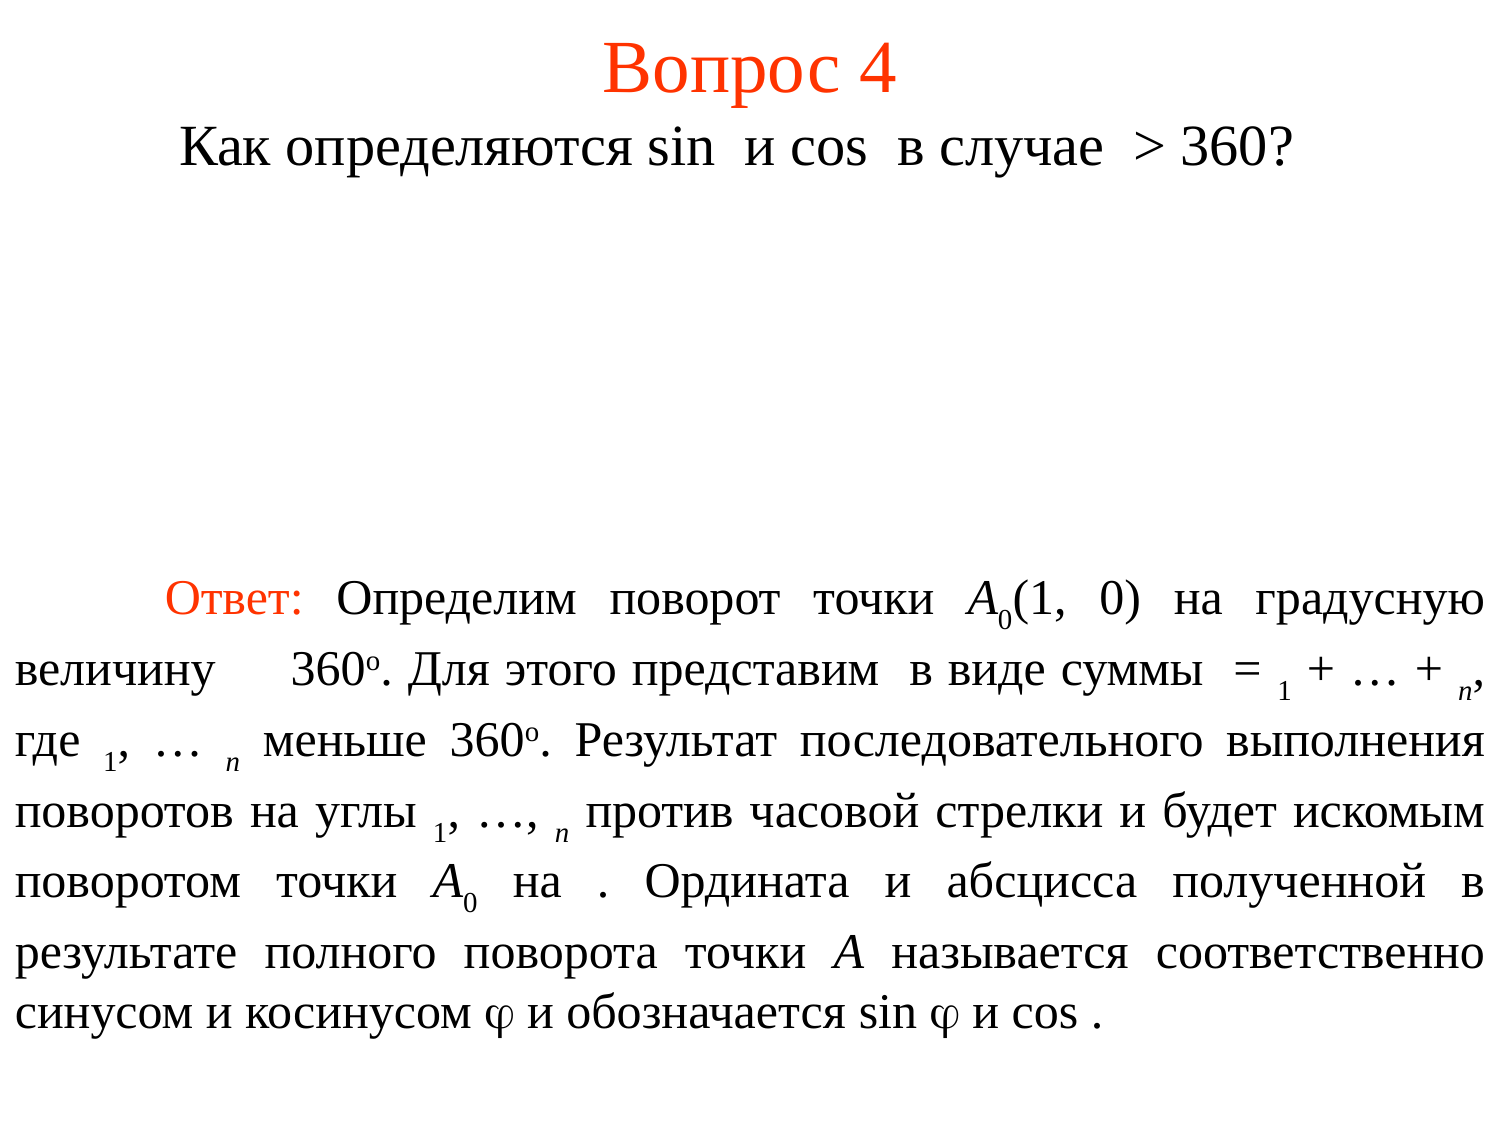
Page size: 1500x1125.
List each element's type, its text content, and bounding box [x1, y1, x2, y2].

title Вопрос 4 [112, 24, 1388, 100]
